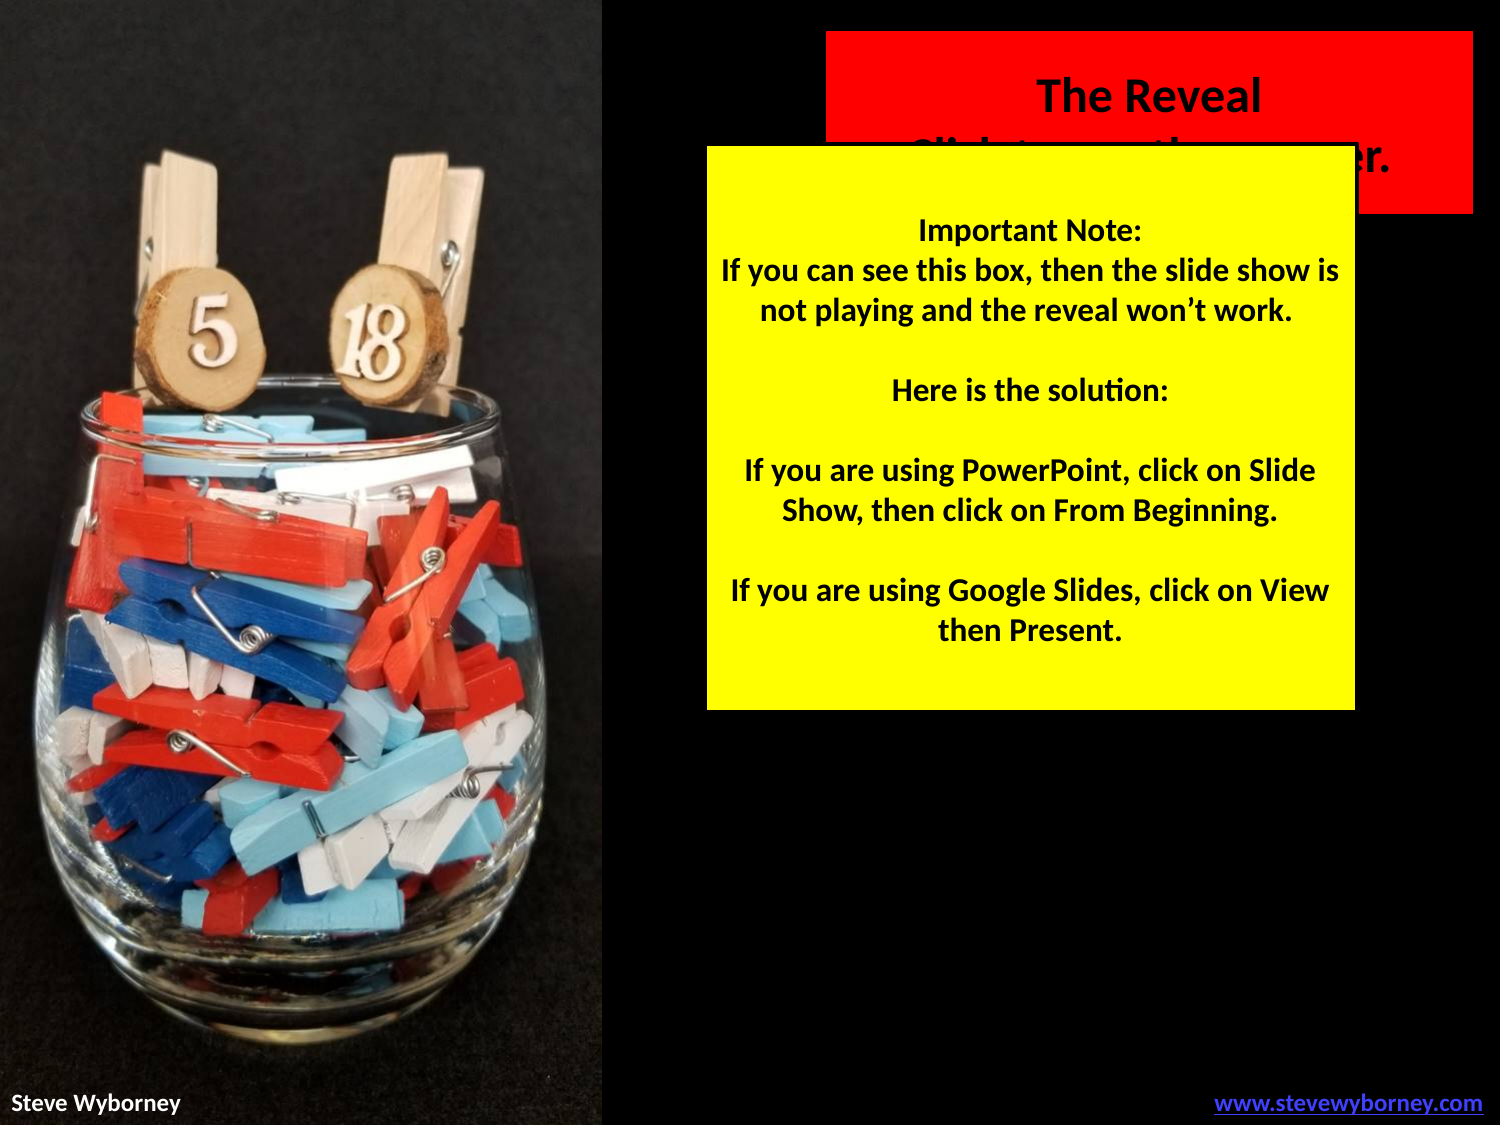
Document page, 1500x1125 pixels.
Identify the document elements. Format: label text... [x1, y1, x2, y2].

text_box Important Note: If you can see this box, then the slide show is not playing and the reveal won’t work. Here is the solution: If you are using PowerPoint, click on Slide Show, then click on From Beginning. If you are using Google Slides, click on View then Present. [703, 142, 1359, 715]
picture [0, 0, 602, 1125]
text_box 79 clothespins [823, 23, 1479, 215]
text_box www.stevewyborney.com [1199, 1079, 1499, 1125]
text_box The Reveal Click to see the answer. [821, 27, 1478, 218]
